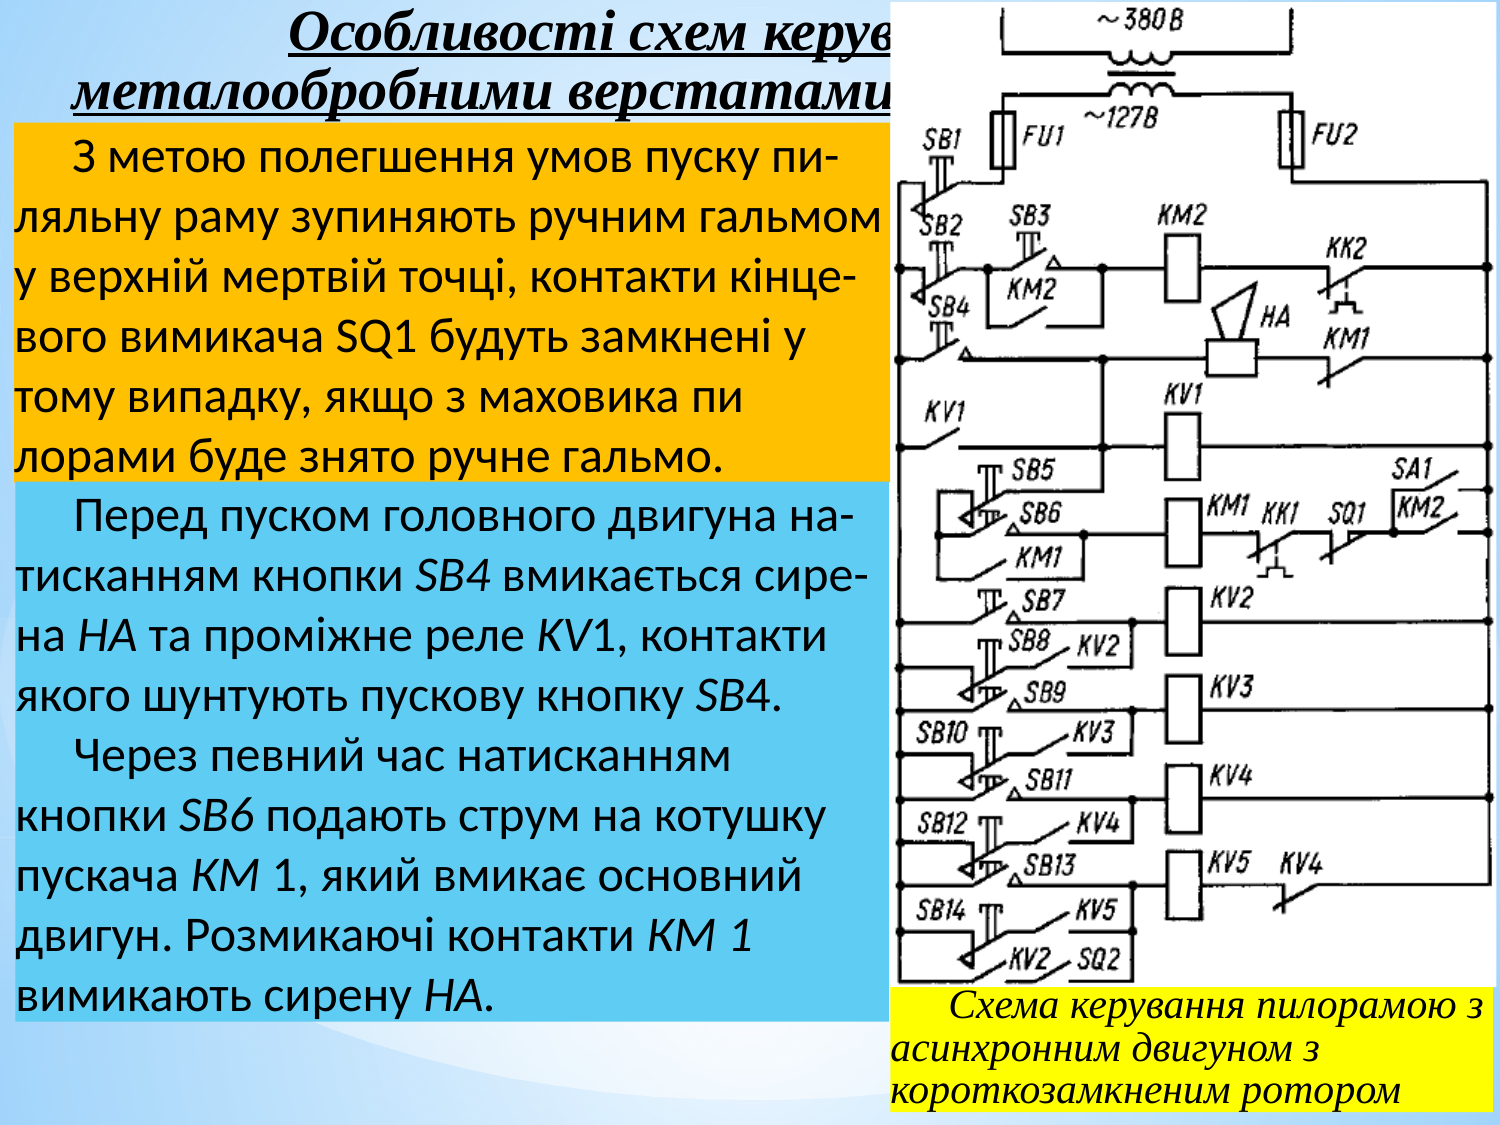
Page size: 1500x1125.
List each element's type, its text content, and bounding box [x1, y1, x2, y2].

text_box Особливості схем керування дерево- i металообробними верстатами та їх автоматизація [50, 2, 887, 122]
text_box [890, 2, 1497, 1114]
text_box З метою полегшення умов пуску пи-ляльну раму зупиняють ручним гальмом у верхній мертвій точці, контакти кінце-вого вимикача SQ1 будуть замкнені у тому випадку, якщо з маховика пи­лорами буде знято ручне гальмо. [14, 122, 884, 483]
text_box Перед пуском головного двигуна на-тисканням кнопки SB4 вмикається сире-на НА та проміжне реле KV1, контакти якого шунтують пускову кнопку SB4. Через певний час натисканням кнопки SB6 подають струм на котушку пускача КМ 1, який вми­кає основний двигун. Розмикаючі контакти КМ 1 вимикають сирену НА. [15, 481, 884, 1022]
